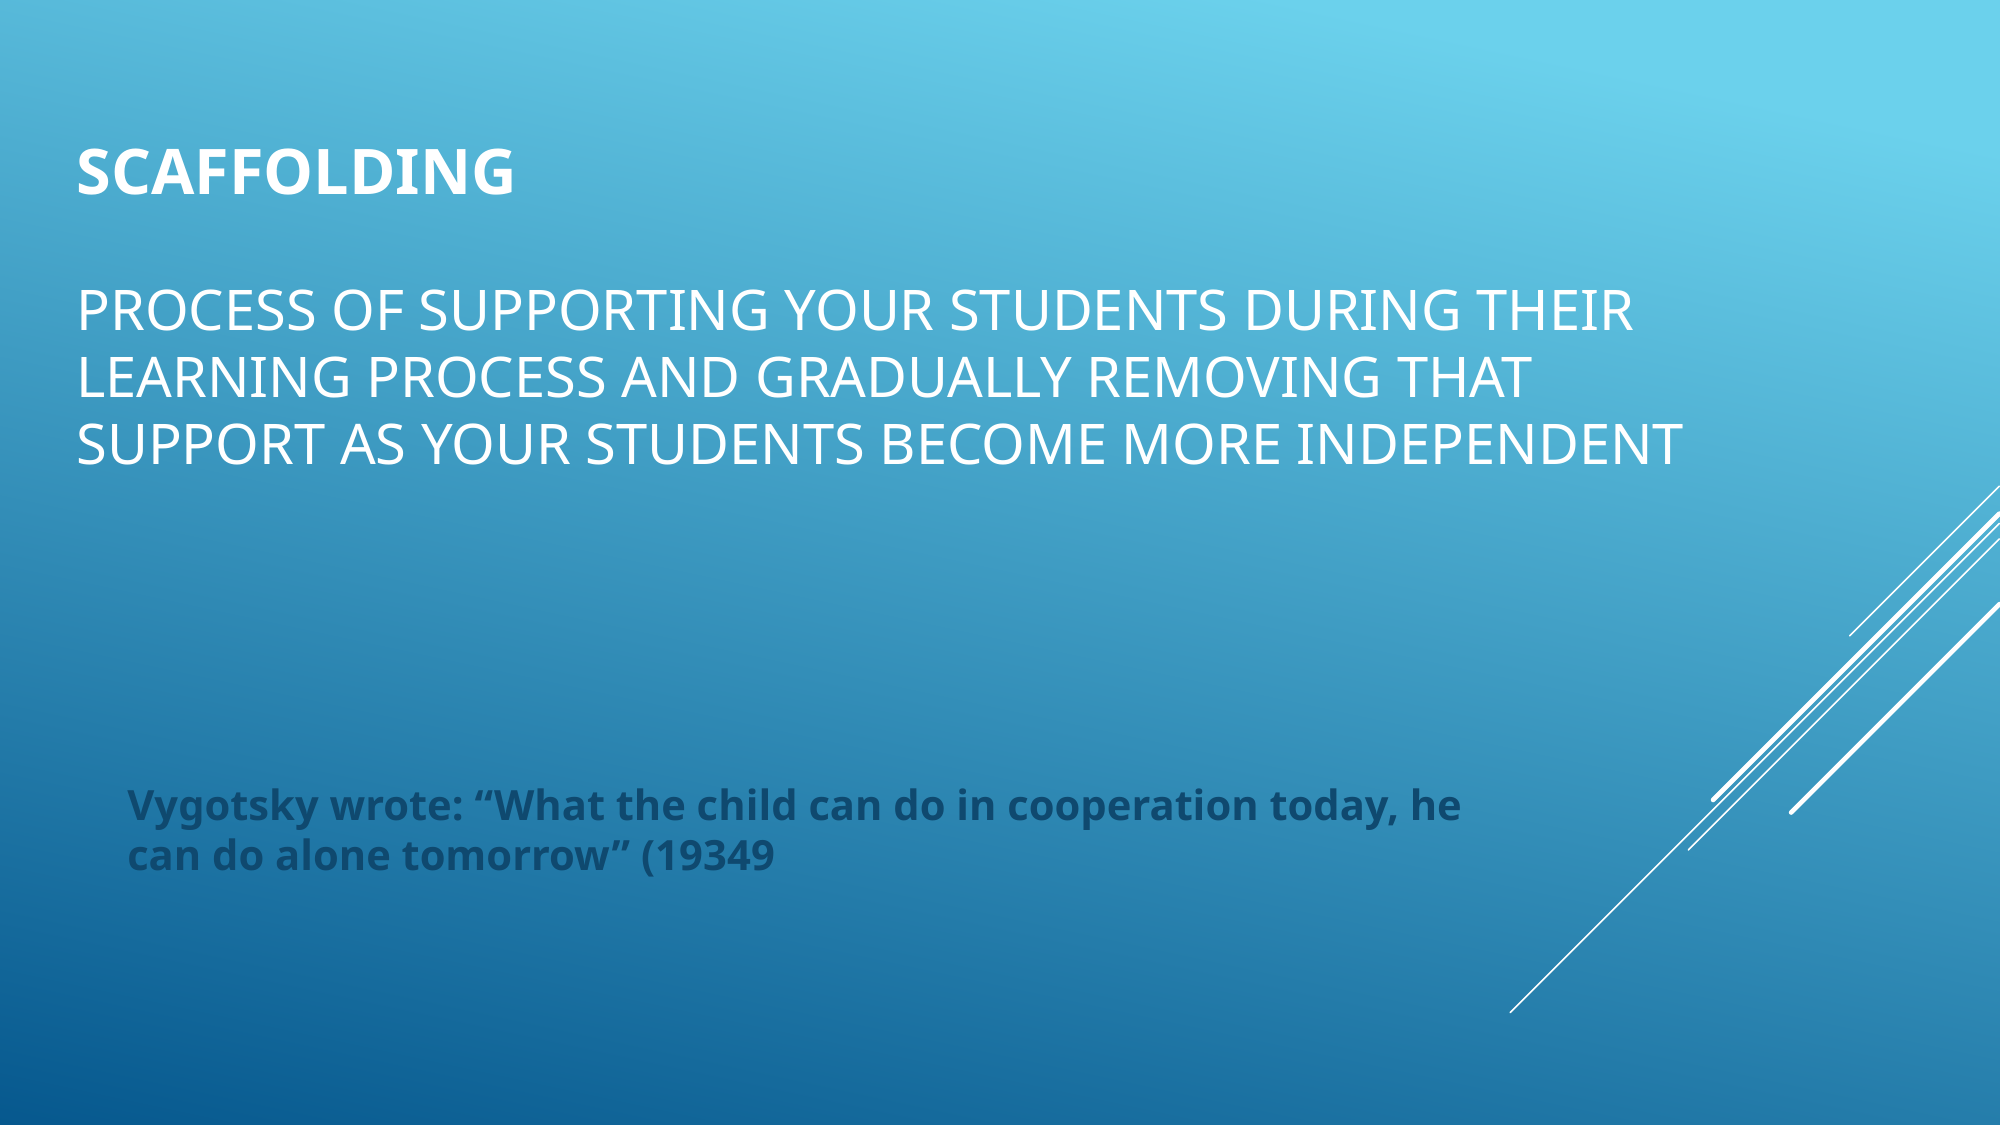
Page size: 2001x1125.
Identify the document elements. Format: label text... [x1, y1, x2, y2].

list Vygotsky wrote: “What the child can do in cooperation today, he can do alone tomorrow” (19349 [112, 675, 1513, 984]
title SCAFFOLDING PROCESS OF SUPPORTING YOUR STUDENTS DURING THEIR LEARNING PROCESS AND GRADUALLY REMOVING THAT SUPPORT AS YOUR STUDENTS BECOME MORE INDEPENDENT [61, 112, 1712, 563]
